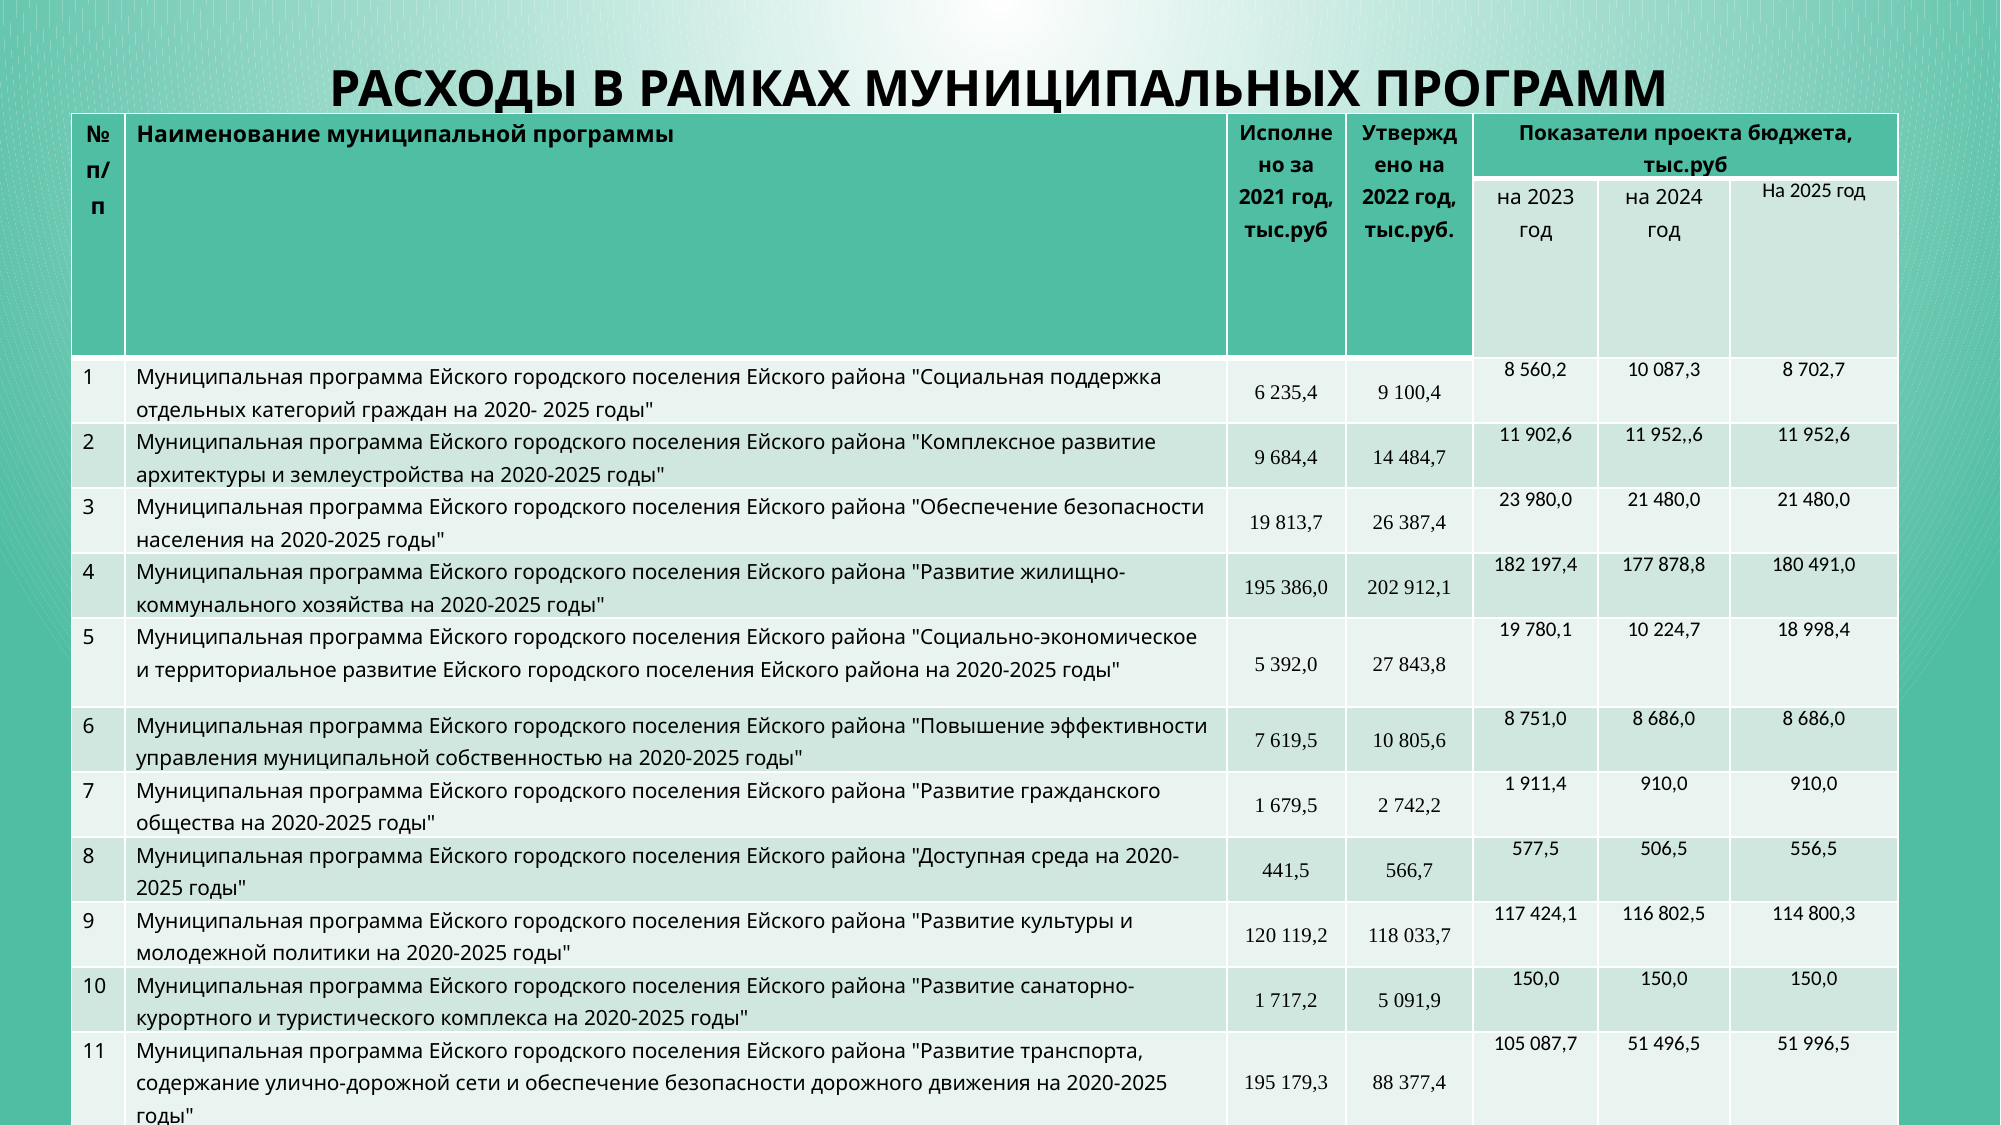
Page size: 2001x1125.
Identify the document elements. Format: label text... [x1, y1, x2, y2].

table_cell 195 179,3 [1228, 1033, 1345, 1125]
table_cell 1 717,2 [1228, 968, 1345, 1031]
table_cell 14 484,7 [1347, 424, 1472, 487]
table_cell Муниципальная программа Ейского городского поселения Ейского района "Развитие транспорта, содержание улично-дорожной сети и обеспечение безопасности дорожного движения на 2020-2025 годы" [126, 1033, 1226, 1125]
table_cell 1 [72, 361, 124, 422]
table_cell 150,0 [1474, 968, 1597, 1031]
table_cell 1 911,4 [1474, 773, 1597, 836]
table_cell 21 480,0 [1731, 489, 1897, 552]
table_cell 10 805,6 [1347, 708, 1472, 771]
table_cell 8 702,7 [1731, 359, 1897, 422]
table_cell 11 952,,6 [1599, 424, 1729, 487]
table_cell Муниципальная программа Ейского городского поселения Ейского района "Социально-экономическое и территориальное развитие Ейского городского поселения Ейского района на 2020-2025 годы" [126, 619, 1226, 706]
table_cell 27 843,8 [1347, 619, 1472, 706]
table_cell Муниципальная программа Ейского городского поселения Ейского района "Развитие культуры и молодежной политики на 2020-2025 годы" [126, 903, 1226, 966]
table_cell Муниципальная программа Ейского городского поселения Ейского района "Доступная среда на 2020-2025 годы" [126, 838, 1226, 901]
table_cell 195 386,0 [1228, 554, 1345, 617]
table_cell 88 377,4 [1347, 1033, 1472, 1125]
table_cell 105 087,7 [1474, 1033, 1597, 1125]
table_cell 7 [72, 773, 124, 836]
table_cell На 2025 год [1731, 181, 1897, 357]
table_cell 114 800,3 [1731, 903, 1897, 966]
table_cell 19 813,7 [1228, 489, 1345, 552]
table_cell 7 619,5 [1228, 708, 1345, 771]
table_cell 8 686,0 [1731, 708, 1897, 771]
table_cell 51 996,5 [1731, 1033, 1897, 1125]
table_cell 9 100,4 [1347, 361, 1472, 422]
table_cell 566,7 [1347, 838, 1472, 901]
table_cell 116 802,5 [1599, 903, 1729, 966]
table_cell 21 480,0 [1599, 489, 1729, 552]
table_cell 9 [72, 903, 124, 966]
table_cell 1 679,5 [1228, 773, 1345, 836]
table_cell 19 780,1 [1474, 619, 1597, 706]
table_cell 3 [72, 489, 124, 552]
table_header Исполнено за 2021 год, тыс.руб [1228, 114, 1345, 355]
table_cell 506,5 [1599, 838, 1729, 901]
table_cell 5 [72, 619, 124, 706]
table_header Наименование муниципальной программы [126, 114, 1226, 355]
table_cell 23 980,0 [1474, 489, 1597, 552]
table_cell Муниципальная программа Ейского городского поселения Ейского района "Развитие жилищно-коммунального хозяйства на 2020-2025 годы" [126, 554, 1226, 617]
table_header Показатели проекта бюджета, тыс.руб [1474, 114, 1897, 176]
table_cell 182 197,4 [1474, 554, 1597, 617]
table_cell 120 119,2 [1228, 903, 1345, 966]
table_cell 4 [72, 554, 124, 617]
table_cell Муниципальная программа Ейского городского поселения Ейского района "Развитие санаторно-курортного и туристического комплекса на 2020-2025 годы" [126, 968, 1226, 1031]
table_cell 180 491,0 [1731, 554, 1897, 617]
table_cell Муниципальная программа Ейского городского поселения Ейского района "Развитие гражданского общества на 2020-2025 годы" [126, 773, 1226, 836]
table_cell Муниципальная программа Ейского городского поселения Ейского района "Комплексное развитие архитектуры и землеустройства на 2020-2025 годы" [126, 424, 1226, 487]
table_cell 150,0 [1599, 968, 1729, 1031]
table_cell 5 091,9 [1347, 968, 1472, 1031]
table_cell 117 424,1 [1474, 903, 1597, 966]
table_cell 51 496,5 [1599, 1033, 1729, 1125]
table_cell 2 [72, 424, 124, 487]
table_cell 2 742,2 [1347, 773, 1472, 836]
table_cell 6 [72, 708, 124, 771]
table_cell 118 033,7 [1347, 903, 1472, 966]
table_cell 910,0 [1599, 773, 1729, 836]
table_header Утверждено на 2022 год, тыс.руб. [1347, 114, 1472, 355]
table_cell на 2024 год [1599, 181, 1729, 357]
table_cell 8 686,0 [1599, 708, 1729, 771]
table_cell 10 087,3 [1599, 359, 1729, 422]
table_header № п/п [72, 114, 124, 355]
table_cell 10 [72, 968, 124, 1031]
table_cell 8 751,0 [1474, 708, 1597, 771]
table_cell 11 902,6 [1474, 424, 1597, 487]
table_cell 202 912,1 [1347, 554, 1472, 617]
table_cell Муниципальная программа Ейского городского поселения Ейского района "Обеспечение безопасности населения на 2020-2025 годы" [126, 489, 1226, 552]
table_cell 26 387,4 [1347, 489, 1472, 552]
table_cell 18 998,4 [1731, 619, 1897, 706]
table_cell Муниципальная программа Ейского городского поселения Ейского района "Социальная поддержка отдельных категорий граждан на 2020- 2025 годы" [126, 361, 1226, 422]
table_cell 441,5 [1228, 838, 1345, 901]
table_cell 6 235,4 [1228, 361, 1345, 422]
table_cell 9 684,4 [1228, 424, 1345, 487]
table_cell 577,5 [1474, 838, 1597, 901]
table_cell 910,0 [1731, 773, 1897, 836]
title Расходы в рамках муниципальных программ [149, 67, 1849, 113]
table_cell на 2023 год [1474, 181, 1597, 357]
table_cell 150,0 [1731, 968, 1897, 1031]
table_cell 8 560,2 [1474, 359, 1597, 422]
table_cell 10 224,7 [1599, 619, 1729, 706]
table_cell 11 952,6 [1731, 424, 1897, 487]
table_cell 5 392,0 [1228, 619, 1345, 706]
table_cell Муниципальная программа Ейского городского поселения Ейского района "Повышение эффективности управления муниципальной собственностью на 2020-2025 годы" [126, 708, 1226, 771]
table_cell 177 878,8 [1599, 554, 1729, 617]
table_cell 8 [72, 838, 124, 901]
table_cell 11 [72, 1033, 124, 1125]
table_cell 556,5 [1731, 838, 1897, 901]
